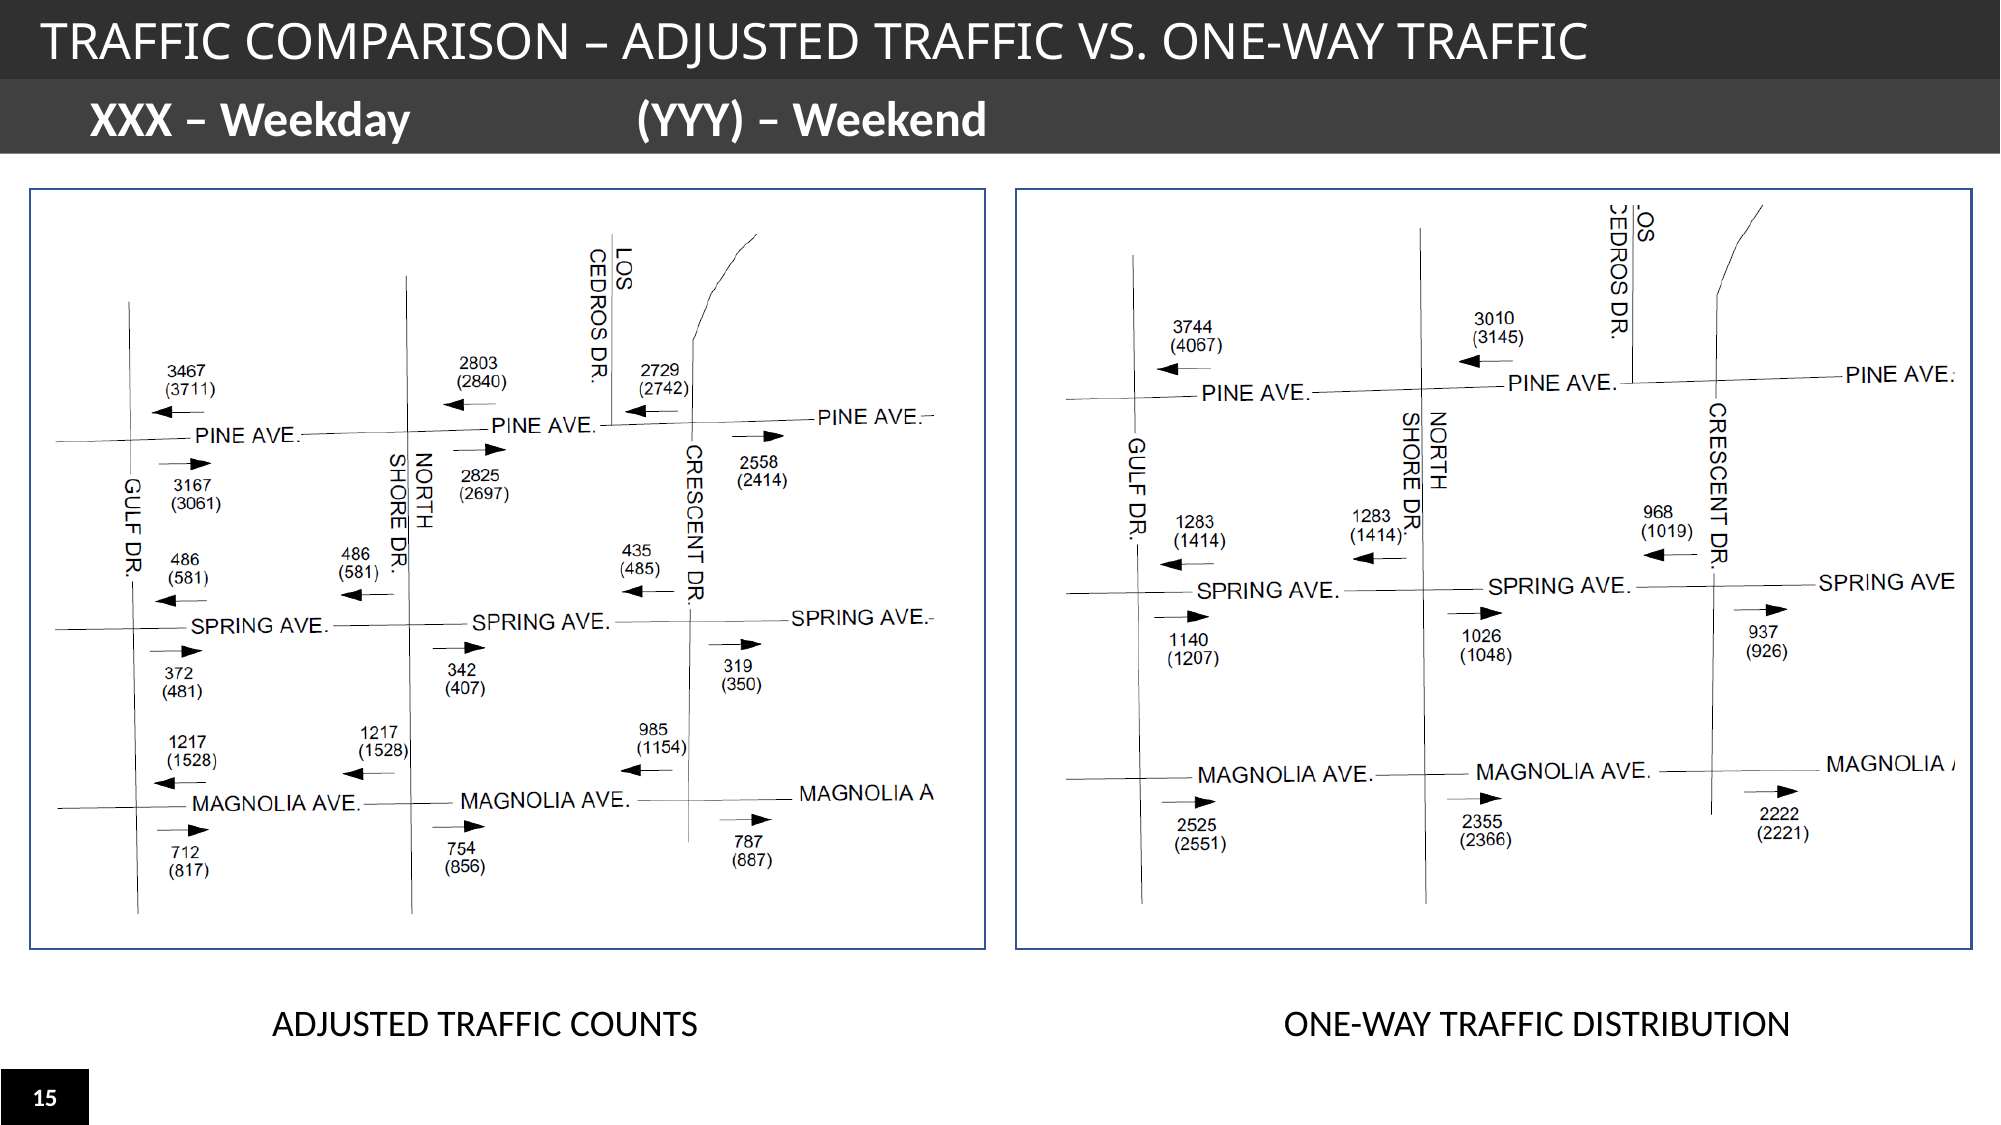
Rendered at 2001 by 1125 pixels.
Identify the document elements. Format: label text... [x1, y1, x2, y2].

text_box ADJUSTED TRAFFIC COUNTS [257, 991, 741, 1052]
picture [44, 234, 934, 914]
text_box [1015, 188, 1973, 950]
slide_number 15 [0, 1068, 90, 1125]
picture [1066, 205, 1955, 904]
text_box XXX – Weekday (YYY) – Weekend [0, 79, 2000, 154]
text_box [29, 188, 986, 950]
text_box ONE-WAY TRAFFIC DISTRIBUTION [1269, 991, 1811, 1052]
text_box TRAFFIC COMPARISON – ADJUSTED TRAFFIC VS. ONE-WAY TRAFFIC [0, 0, 2000, 79]
